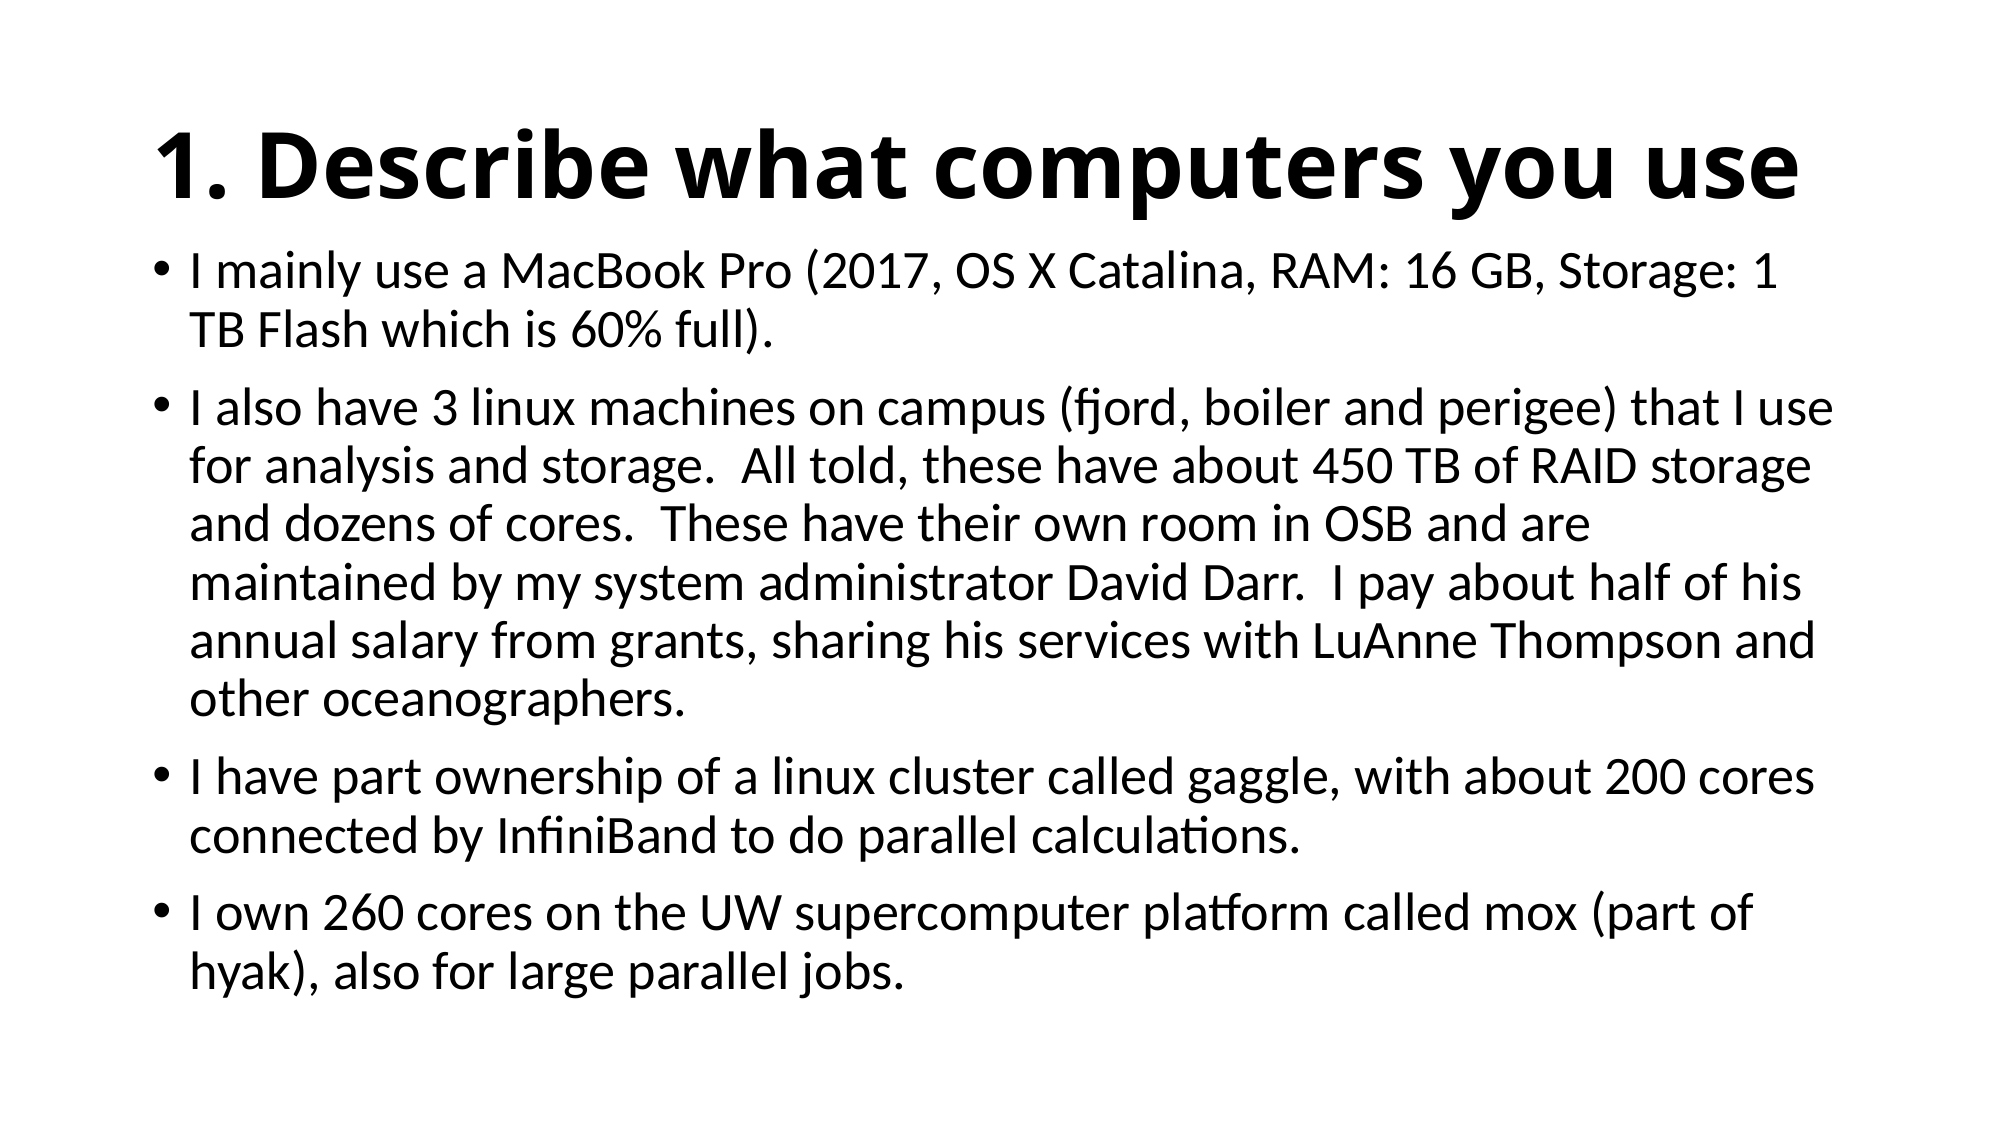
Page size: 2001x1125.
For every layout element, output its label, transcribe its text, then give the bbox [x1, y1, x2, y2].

list I mainly use a MacBook Pro (2017, OS X Catalina, RAM: 16 GB, Storage: 1 TB Flash which is 60% full). I also have 3 linux machines on campus (fjord, boiler and perigee) that I use for analysis and storage. All told, these have about 450 TB of RAID storage and dozens of cores. These have their own room in OSB and are maintained by my system administrator David Darr. I pay about half of his annual salary from grants, sharing his services with LuAnne Thompson and other oceanographers. I have part ownership of a linux cluster called gaggle, with about 200 cores connected by InfiniBand to do parallel calculations. I own 260 cores on the UW supercomputer platform called mox (part of hyak), also for large parallel jobs. [137, 234, 1863, 1014]
title 1. Describe what computers you use [137, 59, 1863, 234]
